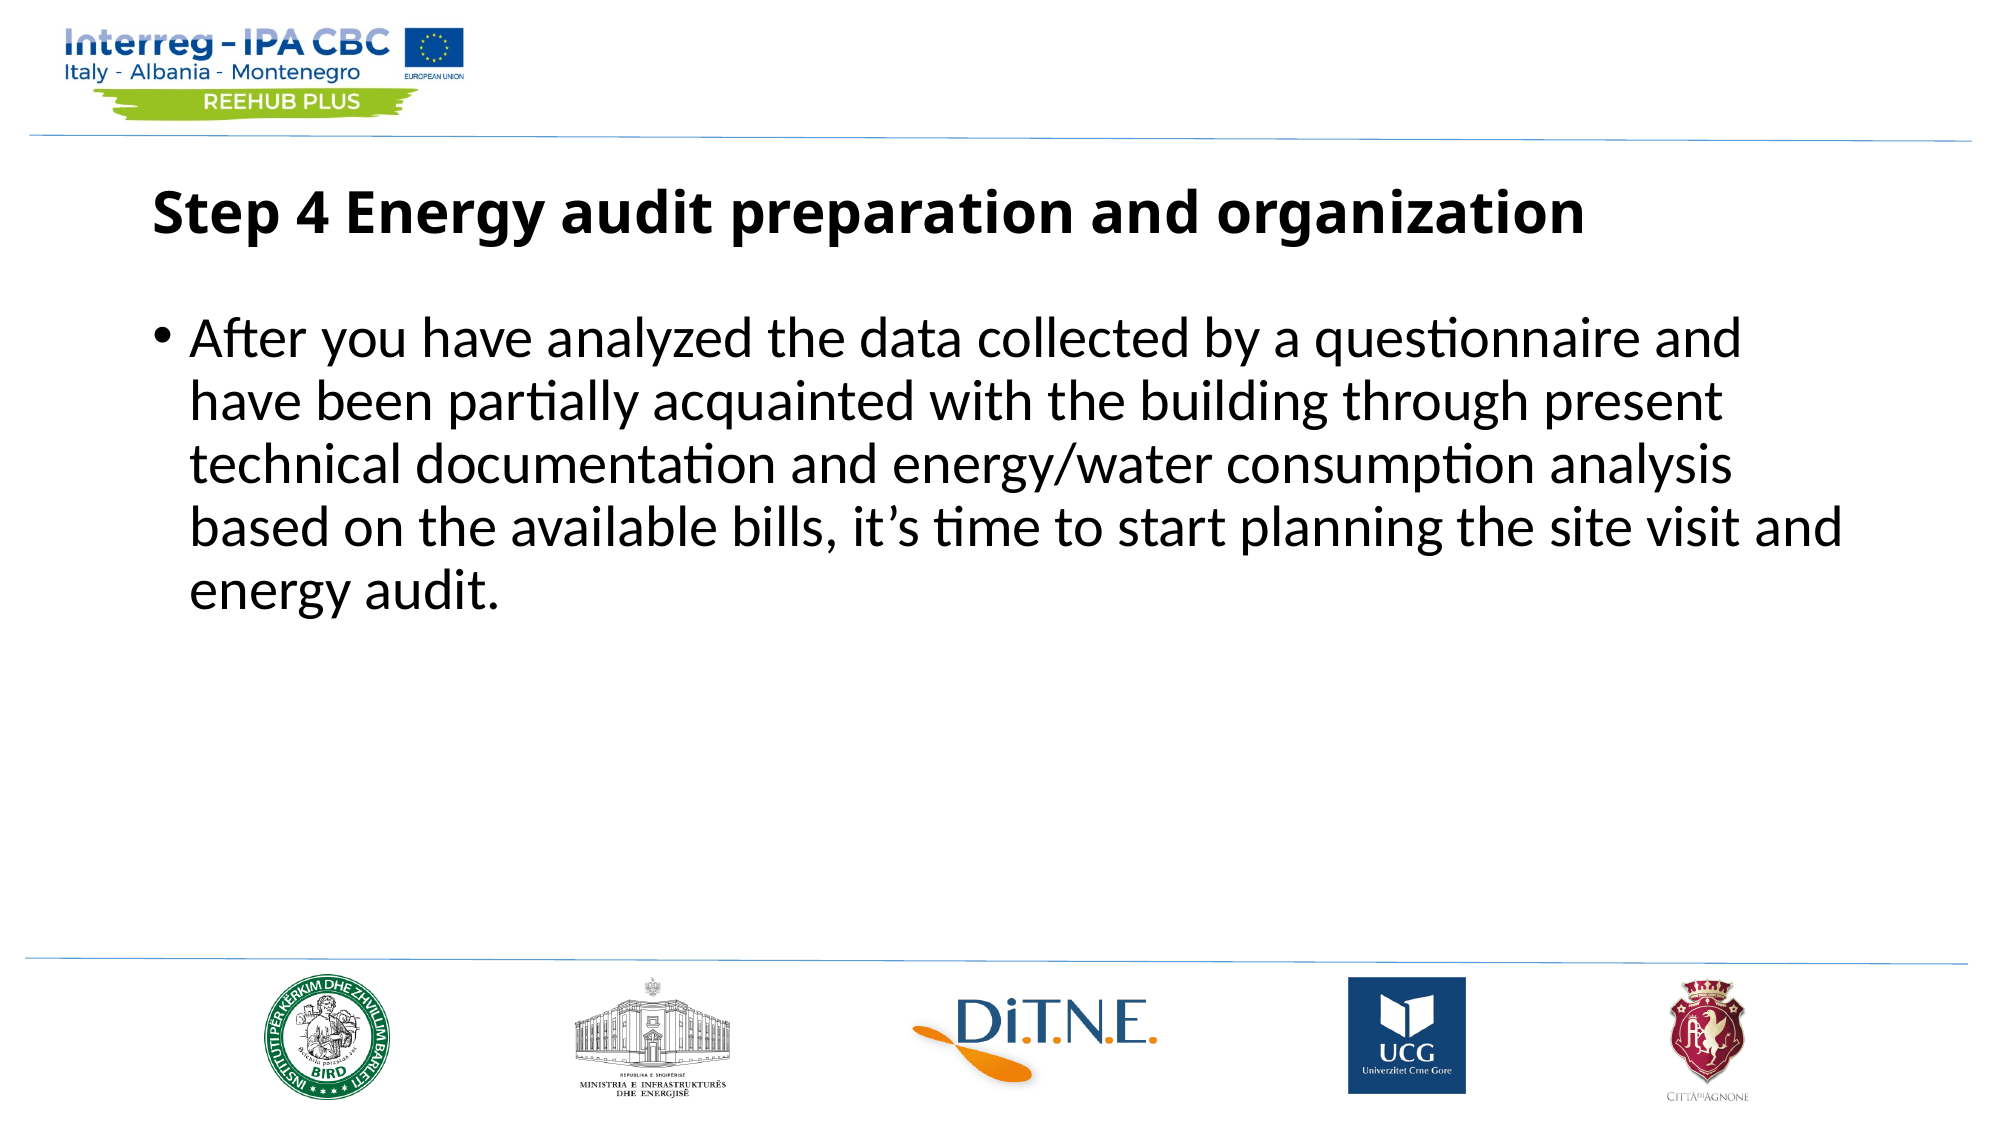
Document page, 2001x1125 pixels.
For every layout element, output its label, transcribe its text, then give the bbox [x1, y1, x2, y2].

title Step 4 Energy audit preparation and organization [137, 152, 1863, 278]
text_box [25, 958, 1968, 964]
list After you have analyzed the data collected by a questionnaire and have been partially acquainted with the building through present technical documentation and energy/water consumption analysis based on the available bills, it’s time to start planning the site visit and energy audit. [137, 299, 1863, 945]
picture [264, 974, 390, 1100]
picture [1665, 977, 1750, 1103]
picture [1348, 976, 1466, 1094]
picture [574, 977, 730, 1098]
picture [46, 6, 483, 135]
picture [906, 998, 1157, 1092]
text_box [29, 135, 1973, 142]
